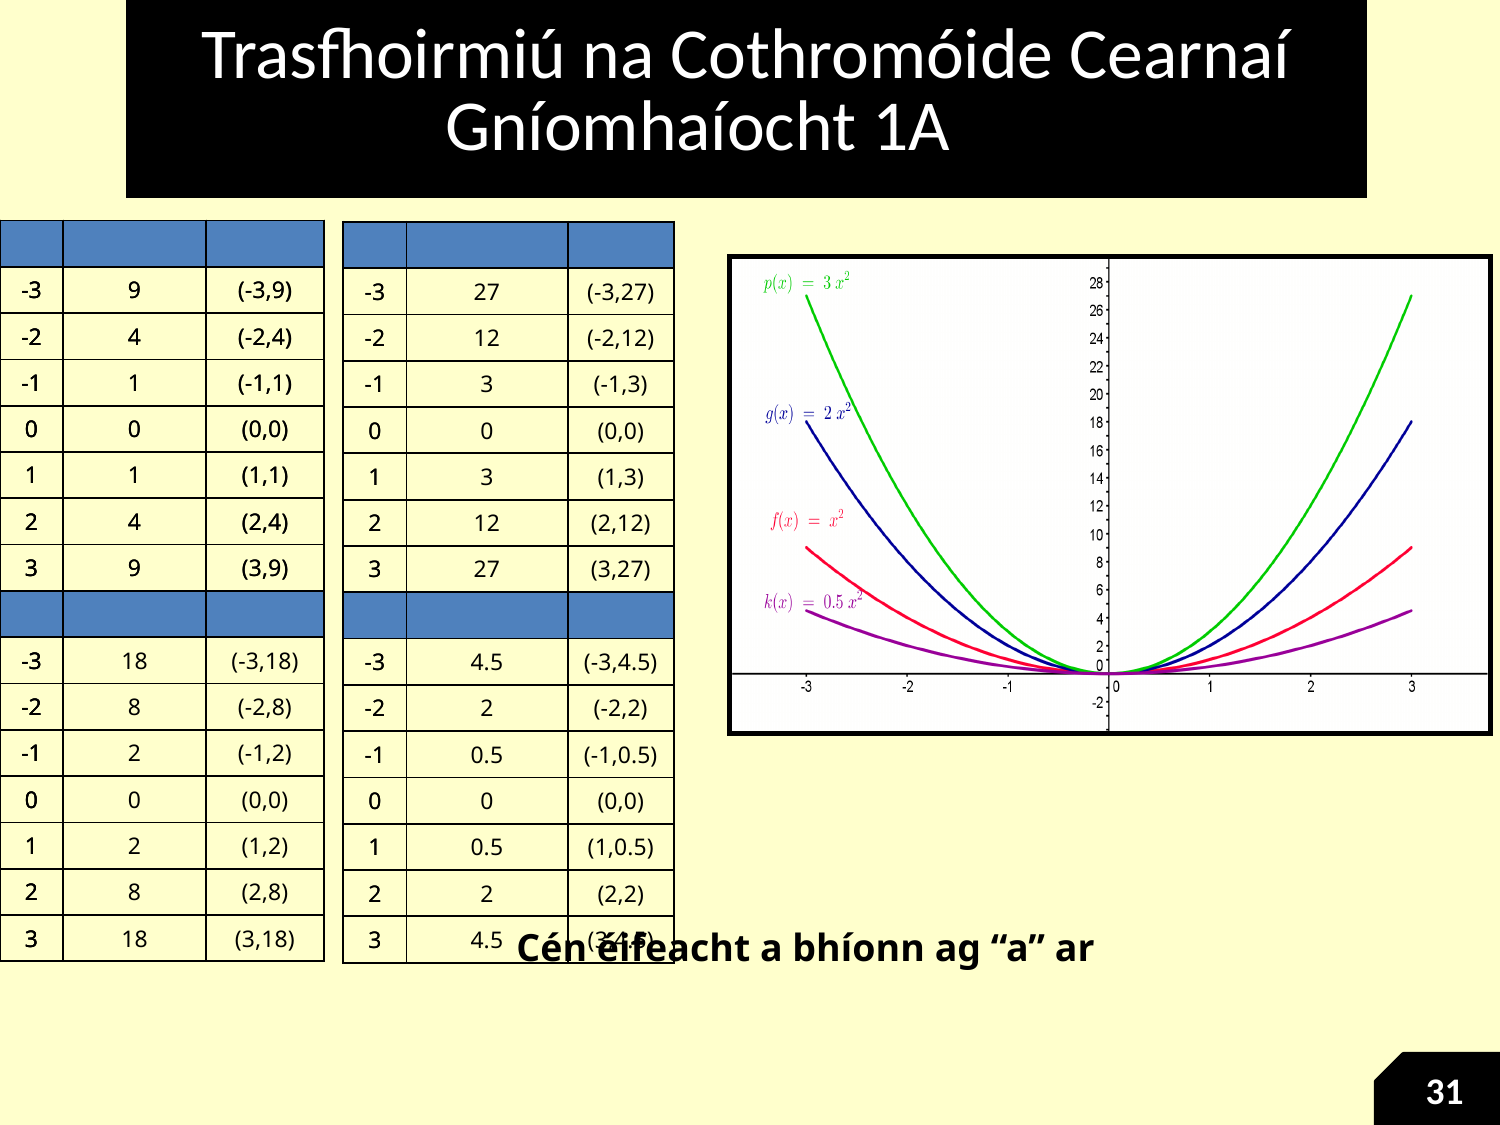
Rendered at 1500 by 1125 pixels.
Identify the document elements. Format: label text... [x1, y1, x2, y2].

picture [731, 258, 1489, 732]
text_box 31 [1373, 1051, 1500, 1125]
